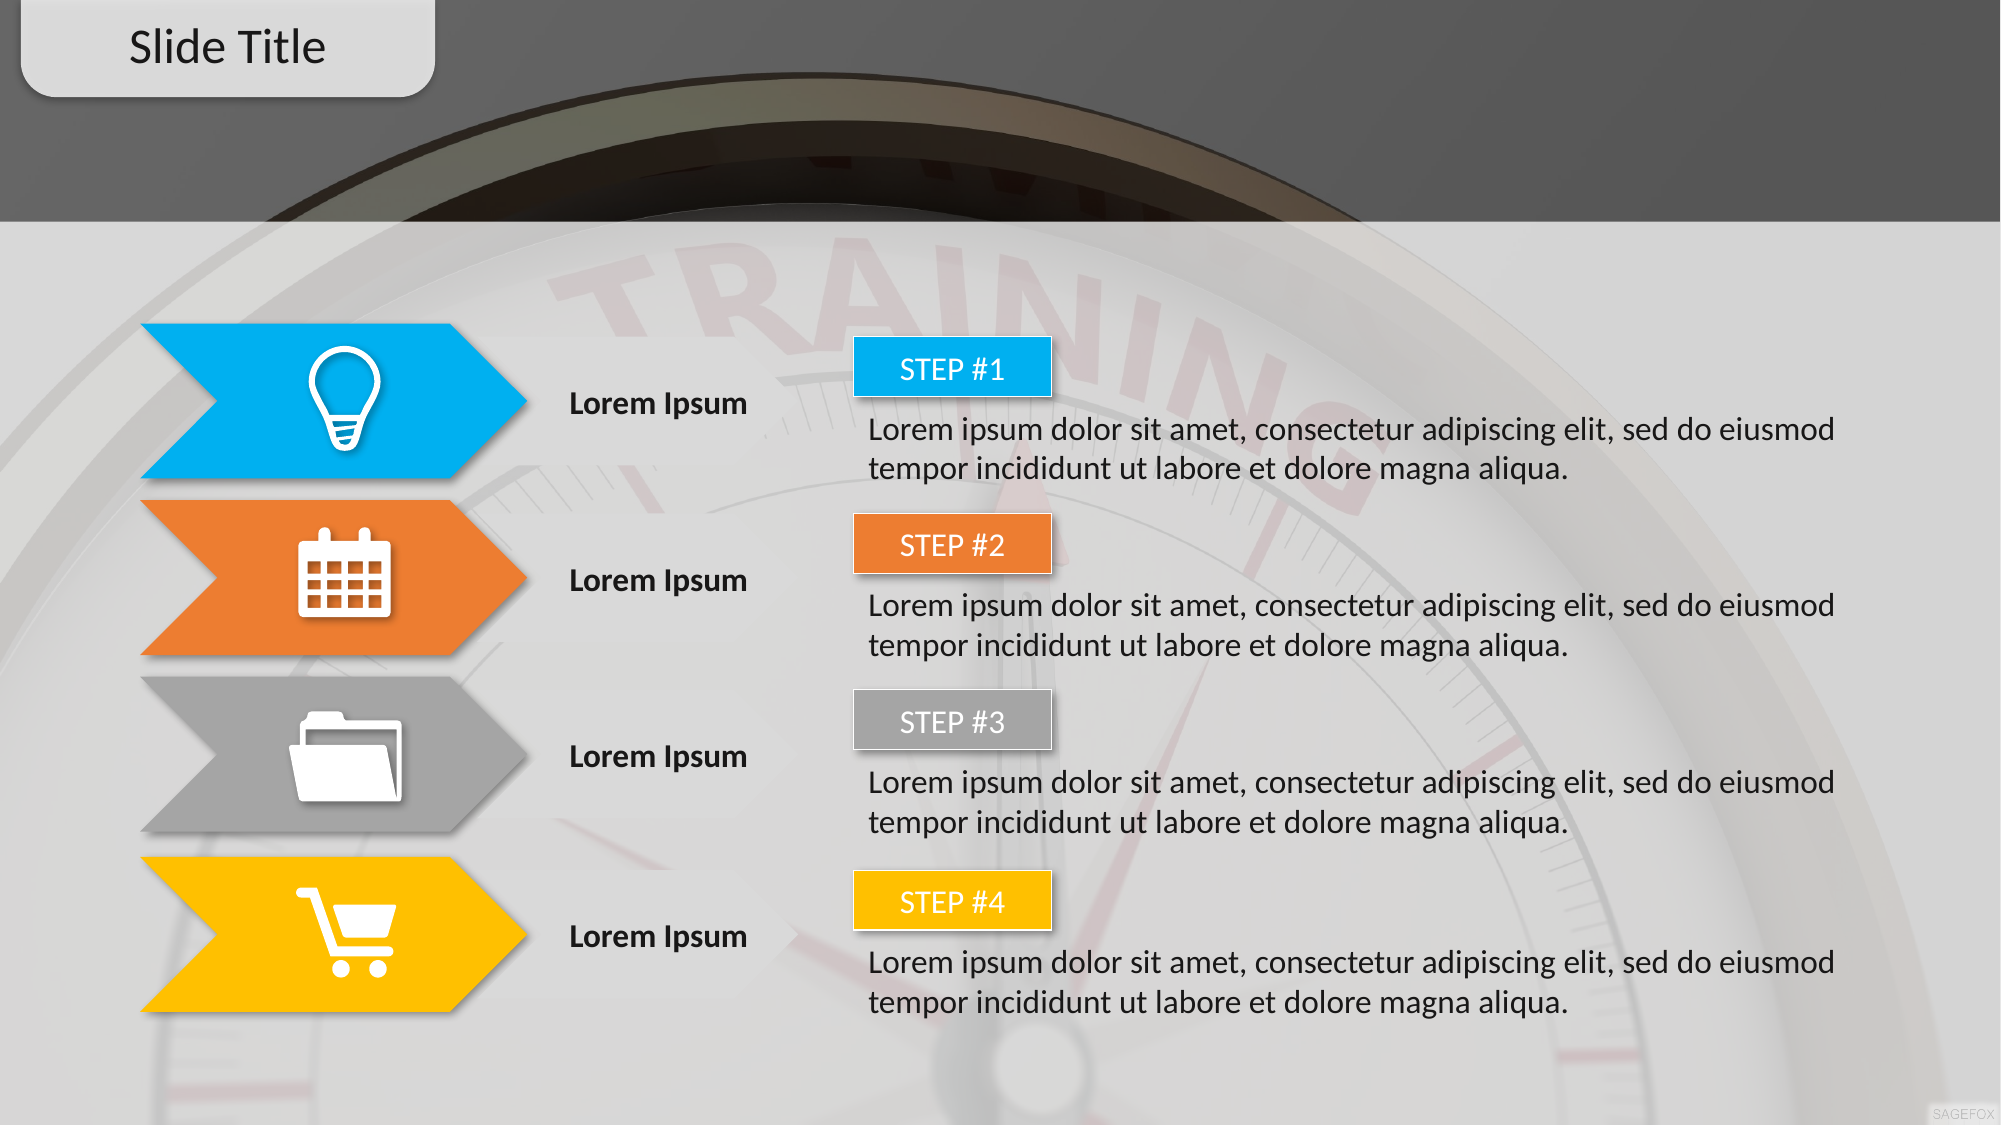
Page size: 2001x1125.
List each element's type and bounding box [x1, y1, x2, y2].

text_box [853, 689, 1907, 849]
text_box [853, 513, 1907, 672]
picture [0, 0, 2001, 1100]
text_box [20, 0, 436, 98]
text_box [140, 323, 528, 479]
text_box [140, 856, 528, 1012]
text_box [0, 221, 2000, 1125]
text_box [140, 500, 528, 656]
text_box [476, 870, 799, 999]
text_box [140, 676, 528, 832]
text_box [476, 513, 799, 642]
text_box [528, 336, 799, 466]
text_box [853, 870, 1907, 1029]
text_box [476, 689, 799, 819]
text_box [853, 336, 1907, 496]
